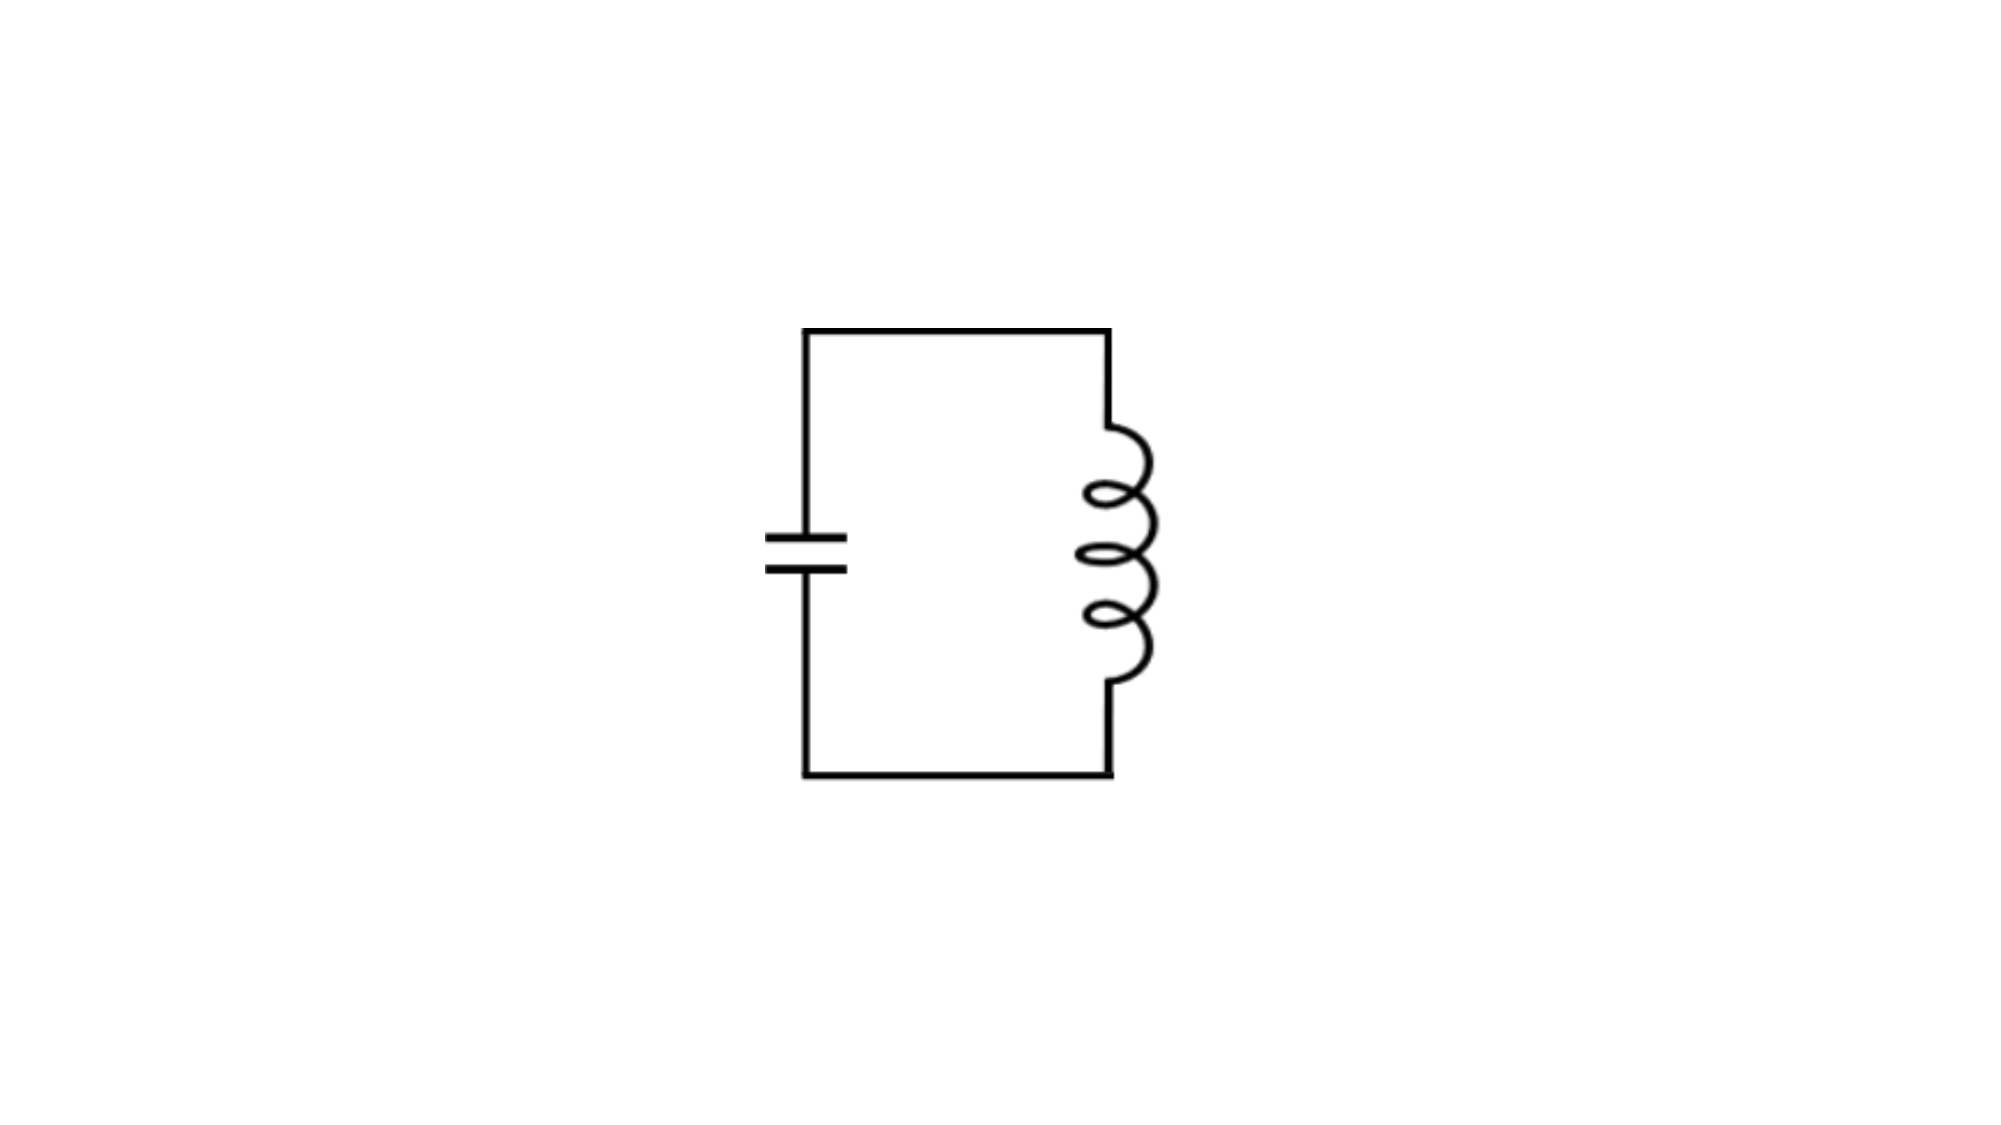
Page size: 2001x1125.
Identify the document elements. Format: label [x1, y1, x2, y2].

picture [765, 328, 1186, 784]
